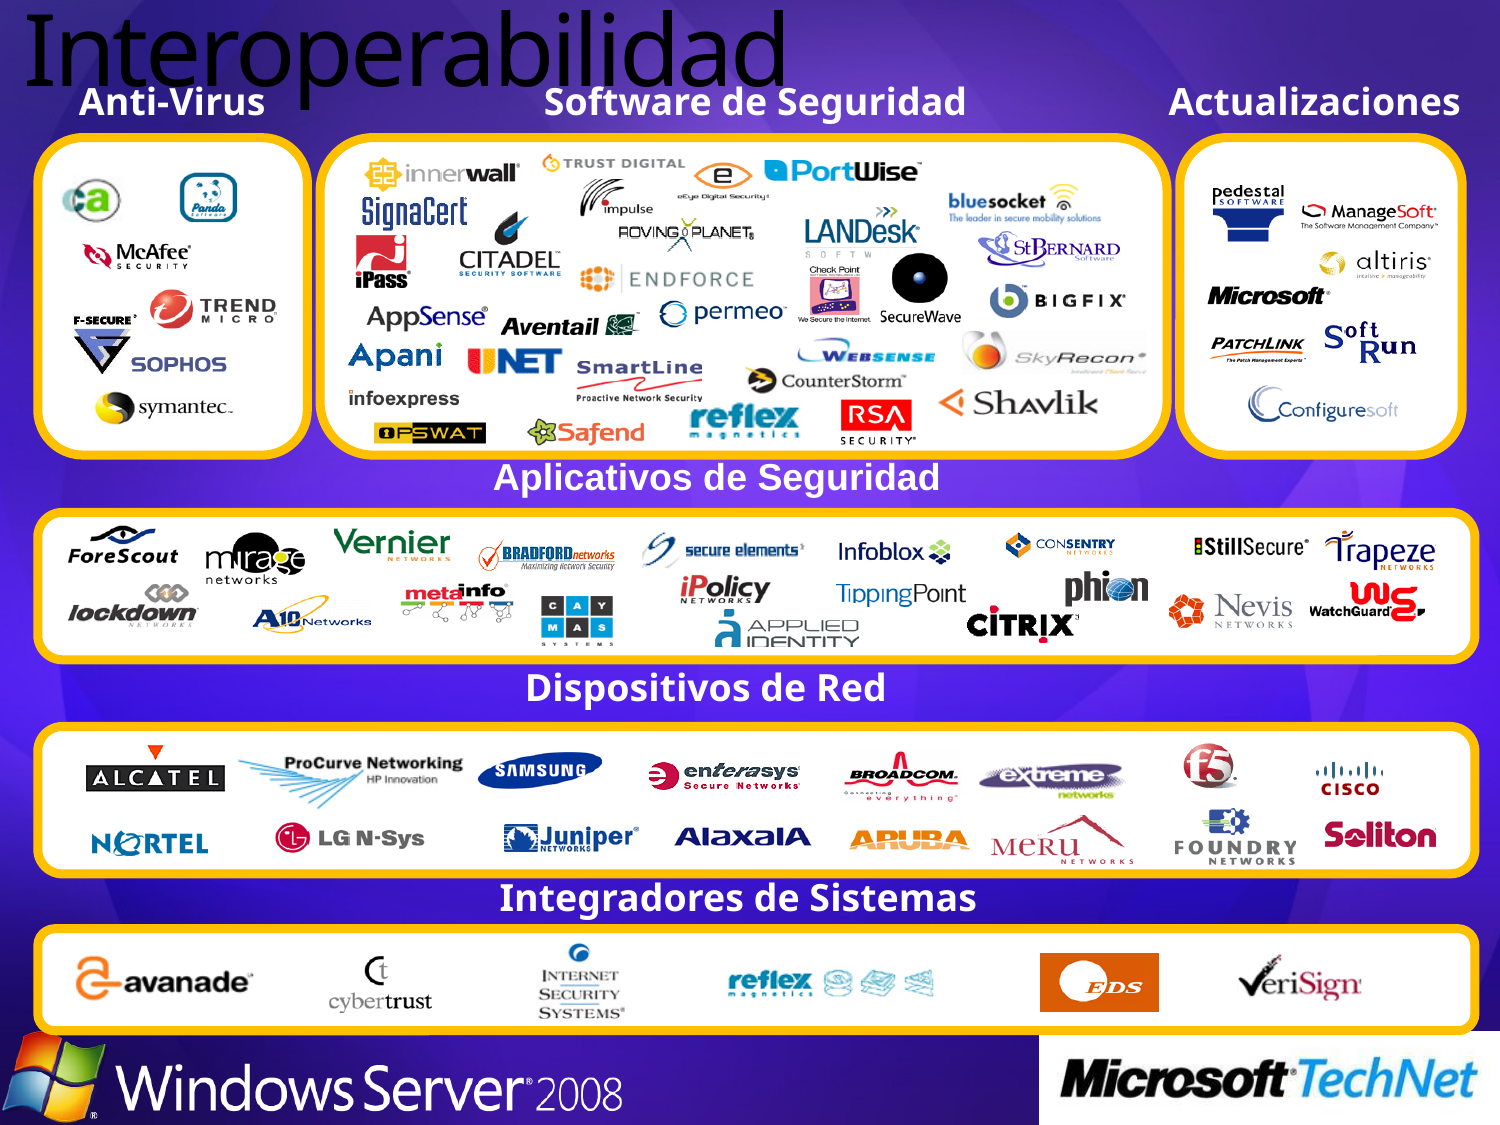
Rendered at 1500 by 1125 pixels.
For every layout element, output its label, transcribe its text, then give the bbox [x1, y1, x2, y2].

text_box [33, 507, 1480, 665]
text_box [33, 924, 1480, 1036]
text_box Anti-Virus [24, 110, 321, 130]
text_box [315, 133, 1172, 460]
picture [0, 0, 1500, 1125]
text_box Integradores de Sistemas [433, 866, 1044, 927]
text_box [1175, 133, 1467, 460]
text_box Actualizaciones [1148, 70, 1482, 131]
text_box Software de Seguridad [515, 110, 996, 131]
text_box [33, 721, 1480, 879]
text_box Aplicativos de Seguridad [433, 445, 1001, 505]
text_box [33, 133, 312, 460]
text_box Dispositivos de Red [468, 656, 944, 716]
title Interoperabilidad [23, 0, 1399, 110]
